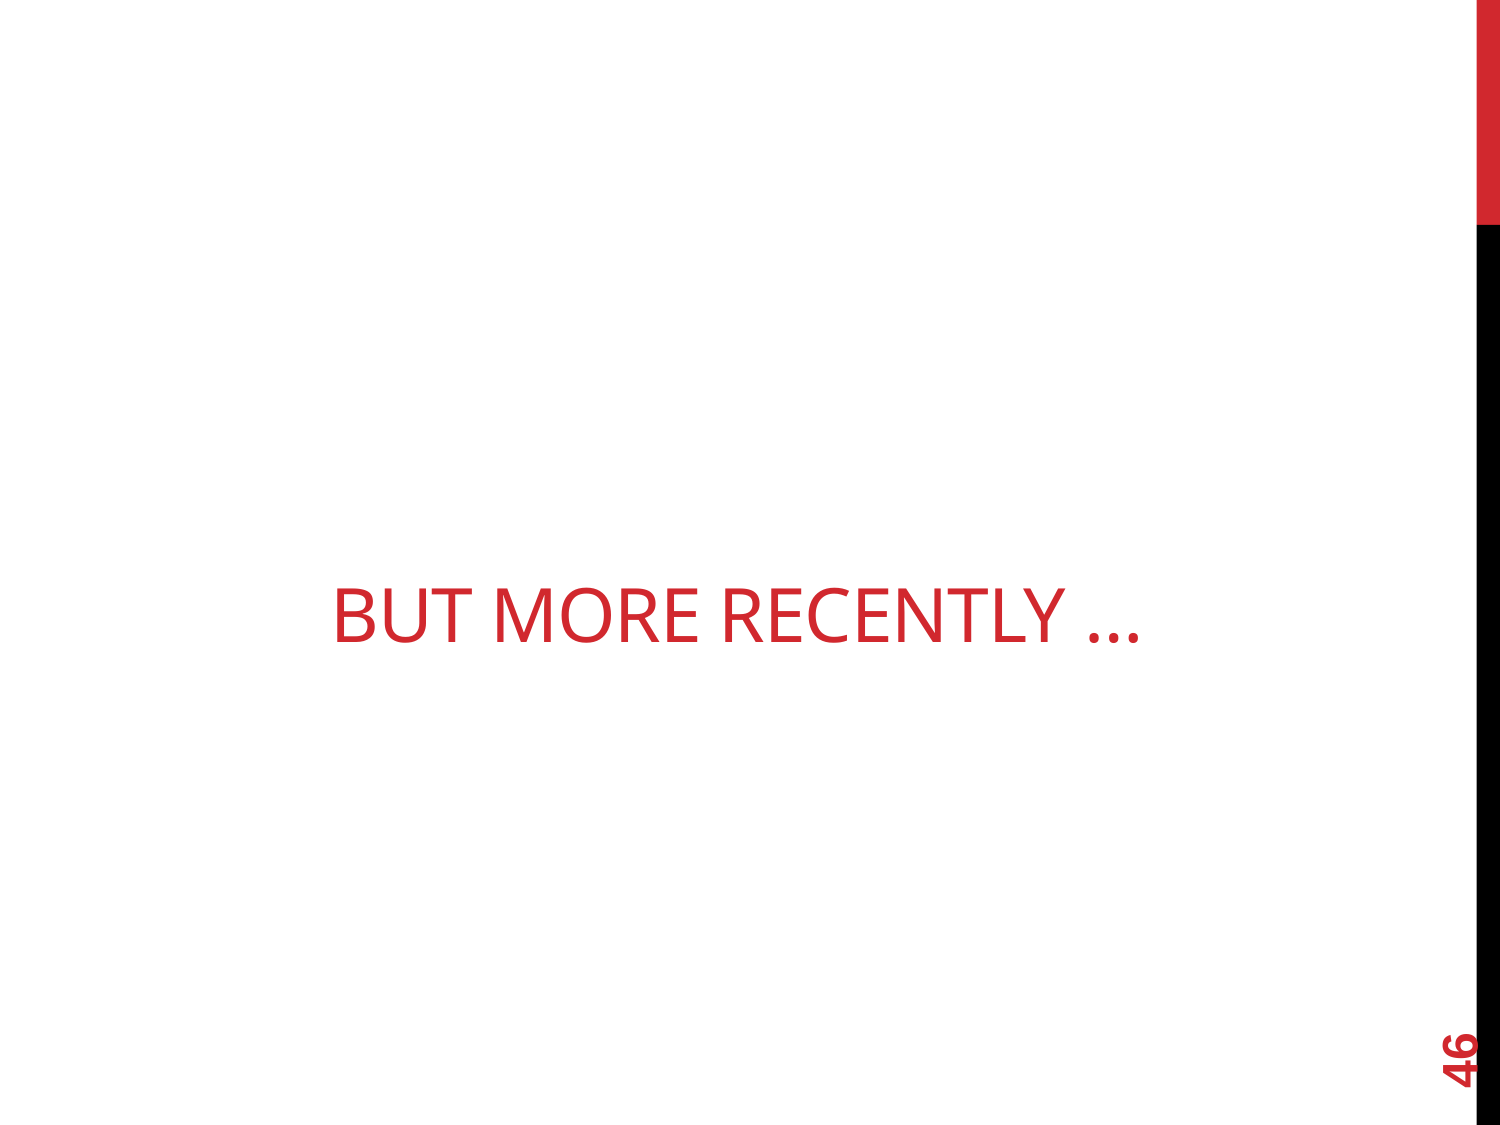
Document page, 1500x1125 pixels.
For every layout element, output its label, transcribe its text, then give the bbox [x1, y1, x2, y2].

slide_number 46 [1427, 887, 1488, 1104]
title But More recently … [0, 460, 1475, 665]
